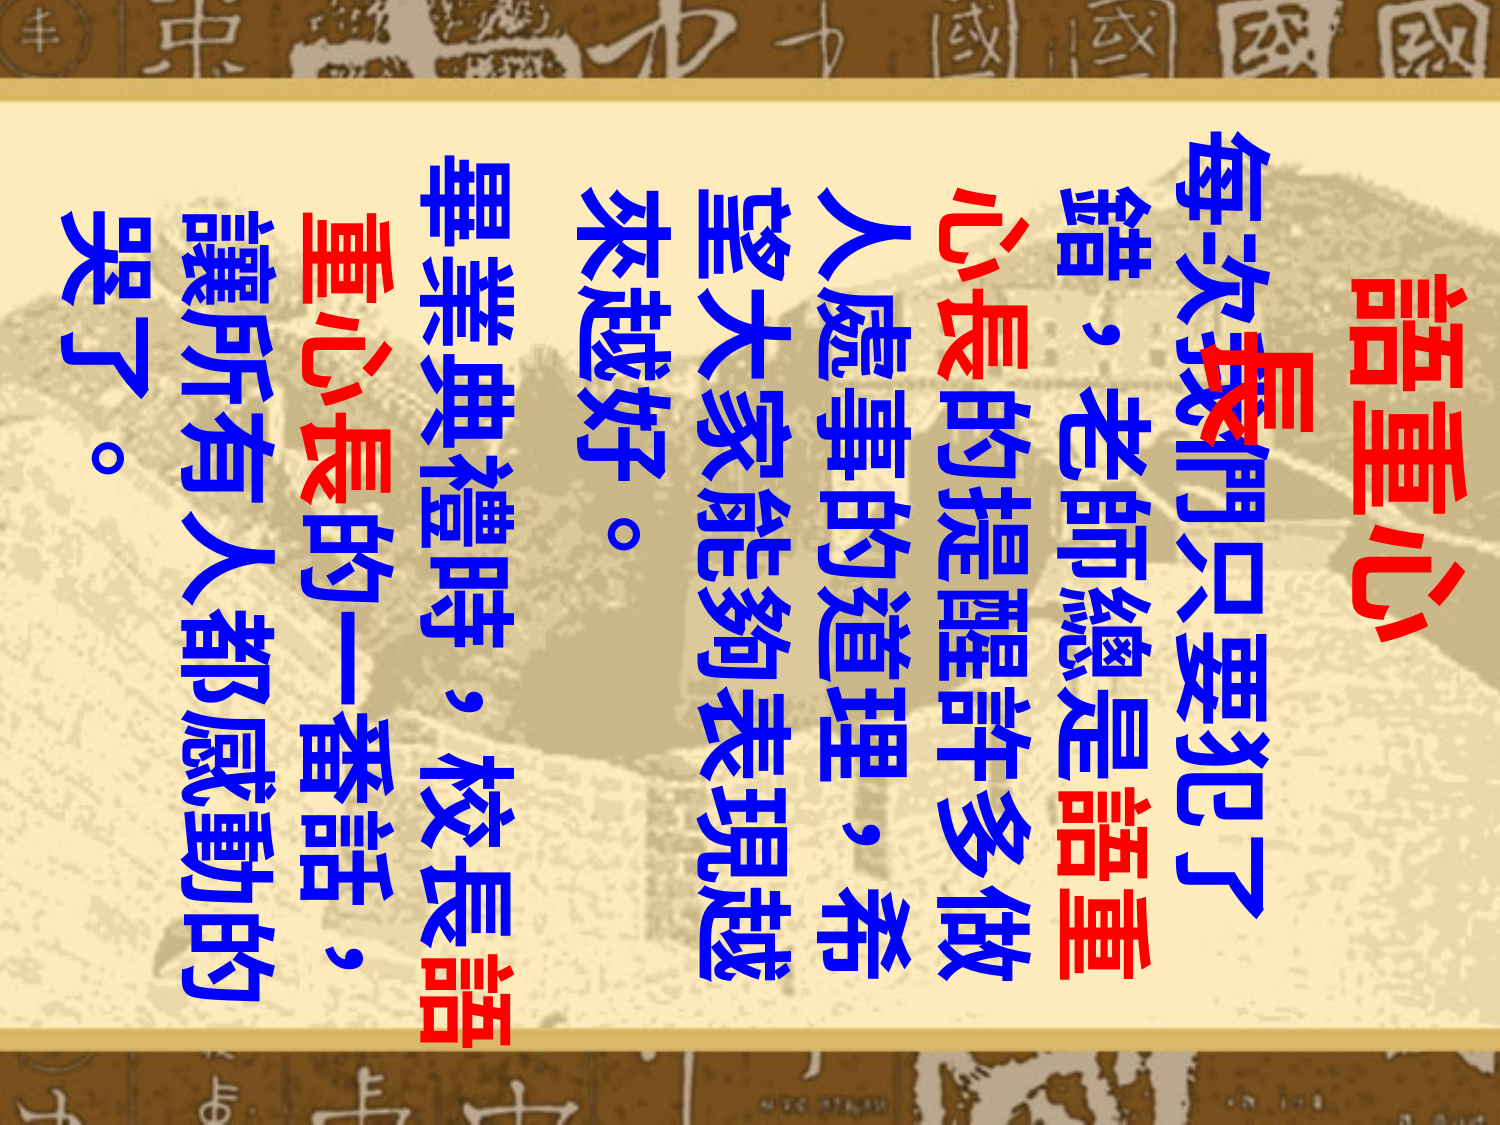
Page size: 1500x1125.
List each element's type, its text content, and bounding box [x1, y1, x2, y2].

text_box 每次我們只要犯了錯，老師總是語重心長的提醒許多做人處事的道理，希望大家能夠表現越來越好。 [537, 113, 1294, 1047]
text_box 語重心長 [1293, 255, 1495, 776]
text_box 畢業典禮時，校長語重心長的一番話，讓所有人都感動的哭了。 [29, 137, 538, 1071]
picture [0, 0, 1500, 1125]
